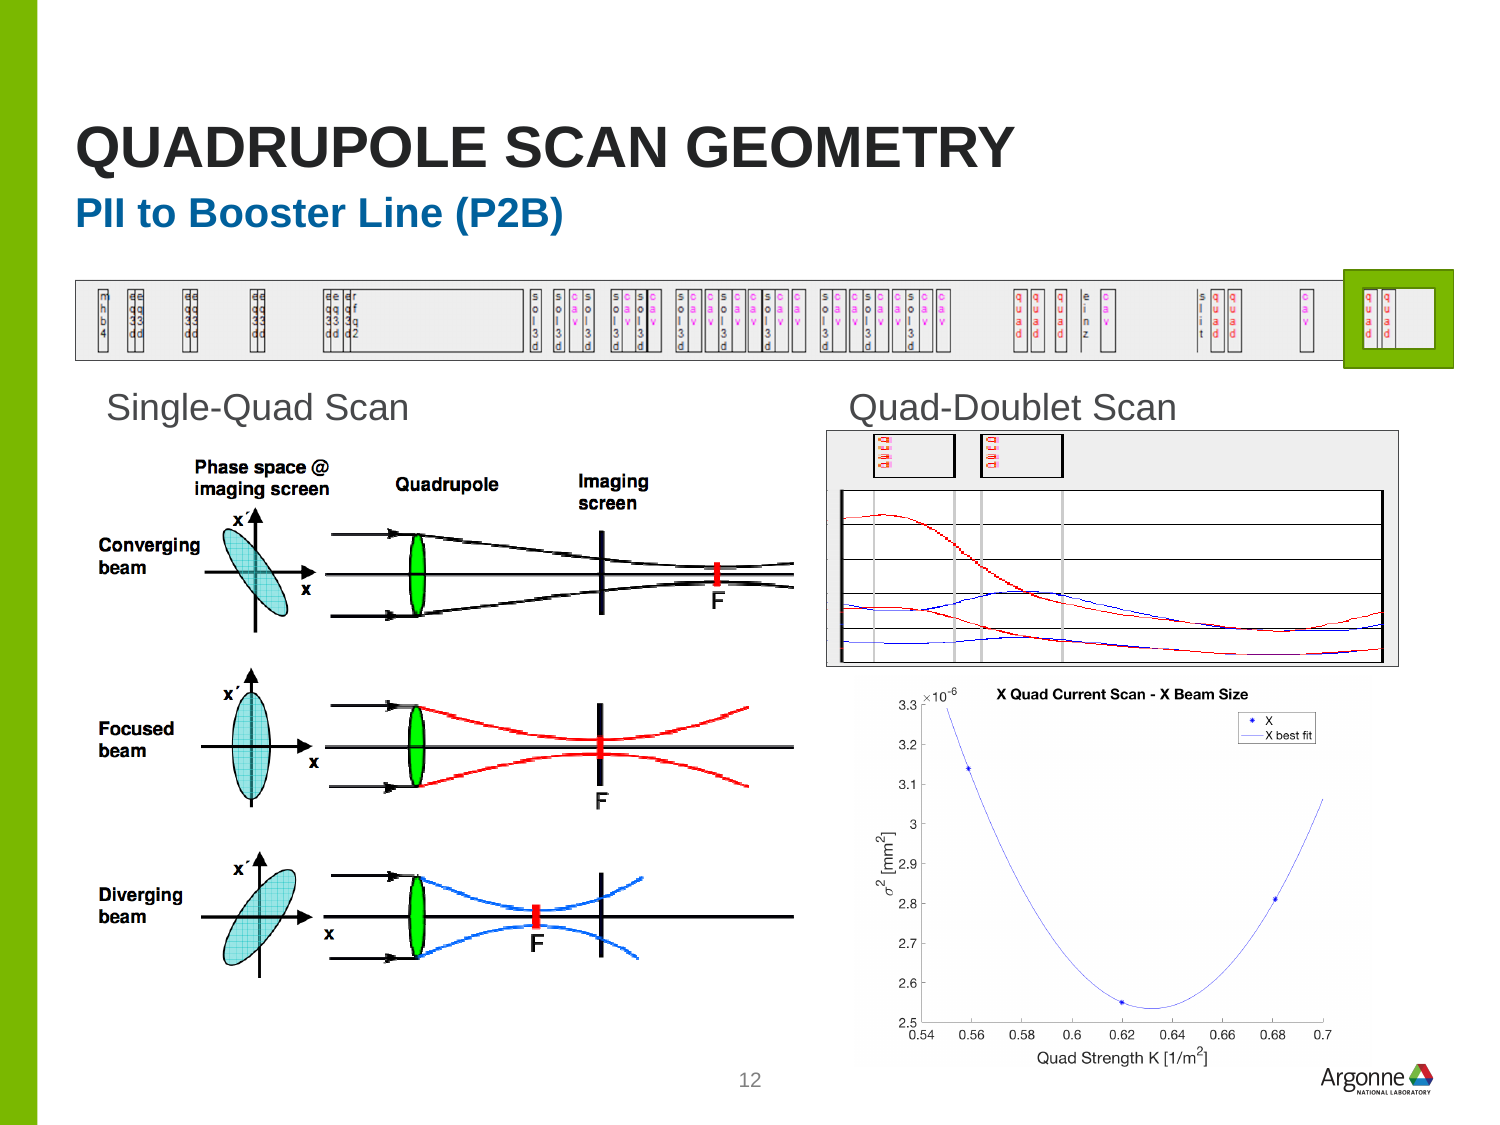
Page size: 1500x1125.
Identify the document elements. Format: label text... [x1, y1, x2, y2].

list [74, 279, 1449, 361]
text_box Quad-Doublet Scan [833, 375, 1193, 430]
list PII to Booster Line (P2B) [75, 191, 1449, 274]
text_box [1343, 269, 1454, 289]
slide_number 12 [712, 1061, 788, 1092]
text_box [826, 430, 1399, 667]
picture [54, 435, 821, 978]
title Quadrupole Scan Geometry [75, 45, 1449, 182]
picture [853, 675, 1442, 1102]
text_box Single-Quad Scan [91, 375, 425, 435]
